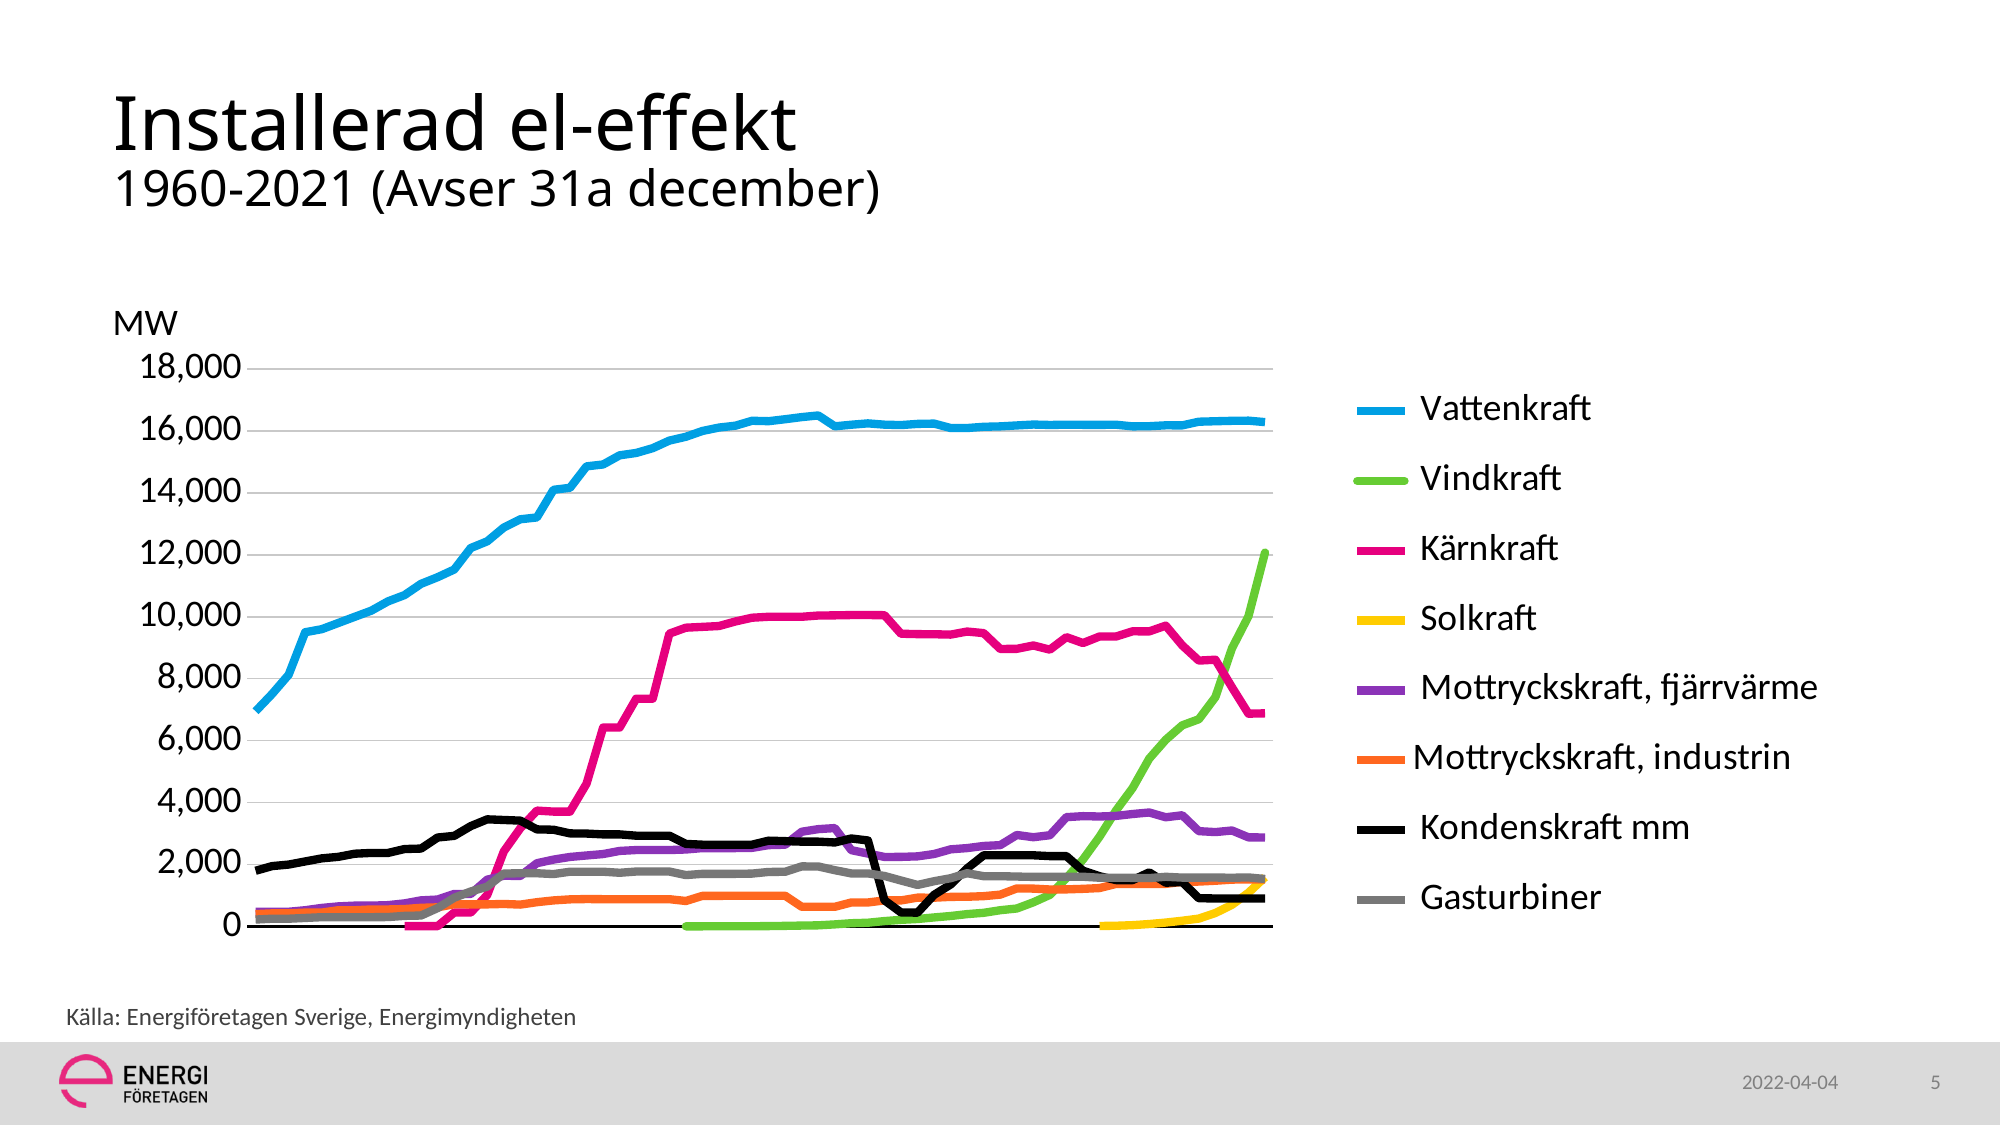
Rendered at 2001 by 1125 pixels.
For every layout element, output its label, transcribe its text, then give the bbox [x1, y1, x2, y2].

list Källa: Energiföretagen Sverige, Energimyndigheten [66, 1006, 796, 1035]
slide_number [1742, 1069, 1854, 1099]
chart [68, 226, 1854, 1000]
picture [59, 1054, 207, 1108]
title Installerad el-effekt 1960-2021 (Avser 31a december) [114, 55, 1895, 217]
slide_number 5 [1882, 1069, 1941, 1099]
